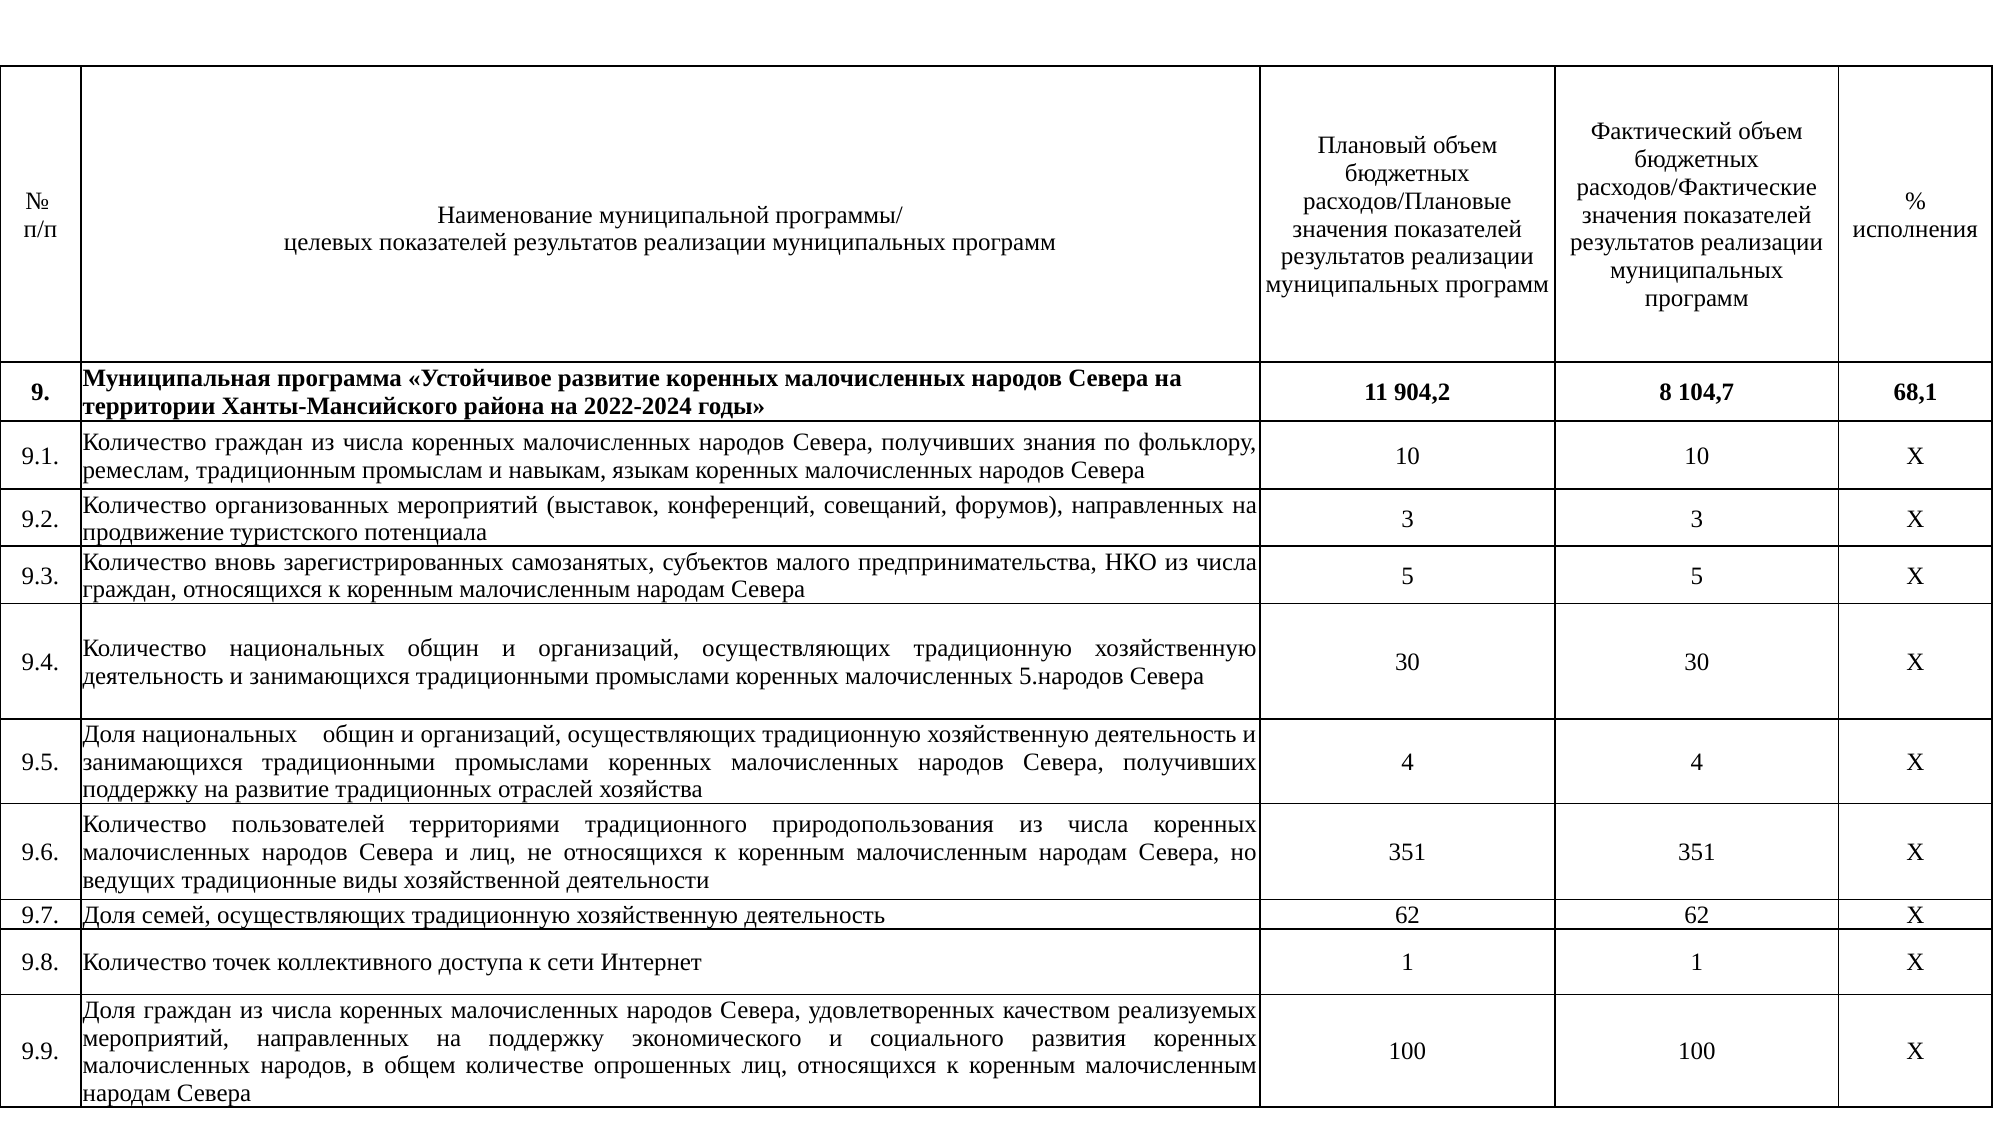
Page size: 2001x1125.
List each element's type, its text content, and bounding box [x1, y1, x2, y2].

table_cell 68,1 [1839, 363, 1991, 420]
table_cell 9.1. [1, 422, 80, 488]
table_cell 9.6. [1, 804, 80, 899]
table_cell Количество пользователей территориями традиционного природопользования из числа коренных малочисленных народов Севера и лиц, не относящихся к коренным малочисленным народам Севера, но ведущих традиционные виды хозяйственной деятельности [82, 804, 1259, 899]
table_header Фактический объем бюджетных расходов/Фактические значения показателей результатов реализации муниципальных программ [1556, 67, 1838, 361]
table_cell 9.4. [1, 604, 80, 718]
table_header № п/п [1, 67, 80, 361]
table_cell Х [1839, 995, 1991, 1106]
table_cell Количество организованных мероприятий (выставок, конференций, совещаний, форумов), направленных на продвижение туристского потенциала [82, 490, 1259, 545]
table_cell Х [1839, 720, 1991, 803]
table_cell Количество вновь зарегистрированных самозанятых, субъектов малого предпринимательства, НКО из числа граждан, относящихся к коренным малочисленным народам Севера [82, 547, 1259, 603]
table_cell 5 [1261, 547, 1554, 603]
table_cell 5 [1556, 547, 1838, 603]
table_cell 351 [1556, 804, 1838, 899]
table_cell 8 104,7 [1556, 363, 1838, 420]
table_cell Х [1839, 804, 1991, 899]
table_header Наименование муниципальной программы/ целевых показателей результатов реализации муниципальных программ [82, 67, 1259, 361]
table_cell Доля семей, осуществляющих традиционную хозяйственную деятельность [82, 900, 1259, 928]
table_cell 9. [1, 363, 80, 420]
table_cell 100 [1261, 995, 1554, 1106]
table_cell 9.8. [1, 930, 80, 994]
table_cell 9.2. [1, 490, 80, 545]
table_cell Муниципальная программа «Устойчивое развитие коренных малочисленных народов Севера на территории Ханты-Мансийского района на 2022-2024 годы» [82, 363, 1259, 420]
table_cell 9.3. [1, 547, 80, 603]
table_cell 62 [1556, 900, 1838, 928]
table_cell Х [1839, 900, 1991, 928]
table_cell Х [1839, 547, 1991, 603]
table_cell 9.9. [1, 995, 80, 1106]
table_cell 1 [1556, 930, 1838, 994]
table_cell 3 [1261, 490, 1554, 545]
table_cell Х [1839, 490, 1991, 545]
table_cell 10 [1261, 422, 1554, 488]
table_cell Доля граждан из числа коренных малочисленных народов Севера, удовлетворенных качеством реализуемых мероприятий, направленных на поддержку экономического и социального развития коренных малочисленных народов, в общем количестве опрошенных лиц, относящихся к коренным малочисленным народам Севера [82, 995, 1259, 1106]
table_cell Количество национальных общин и организаций, осуществляющих традиционную хозяйственную деятельность и занимающихся традиционными промыслами коренных малочисленных 5.народов Севера [82, 604, 1259, 718]
table_cell 4 [1556, 720, 1838, 803]
table_cell 30 [1261, 604, 1554, 718]
table_cell 9.5. [1, 720, 80, 803]
table_cell Х [1839, 604, 1991, 718]
table_cell 30 [1556, 604, 1838, 718]
table_cell 9.7. [1, 900, 80, 928]
table_cell Х [1839, 422, 1991, 488]
table_cell 100 [1556, 995, 1838, 1106]
table_cell 10 [1556, 422, 1838, 488]
table_cell 1 [1261, 930, 1554, 994]
table_cell 351 [1261, 804, 1554, 899]
table_cell Х [1839, 930, 1991, 994]
table_cell 62 [1261, 900, 1554, 928]
table_cell 4 [1261, 720, 1554, 803]
table_header % исполнения [1839, 67, 1991, 361]
table_cell Количество точек коллективного доступа к сети Интернет [82, 930, 1259, 994]
table_cell 3 [1556, 490, 1838, 545]
table_cell 11 904,2 [1261, 363, 1554, 420]
table_cell Доля национальных общин и организаций, осуществляющих традиционную хозяйственную деятельность и занимающихся традиционными промыслами коренных малочисленных народов Севера, получивших поддержку на развитие традиционных отраслей хозяйства [82, 720, 1259, 803]
table_cell Количество граждан из числа коренных малочисленных народов Севера, получивших знания по фольклору, ремеслам, традиционным промыслам и навыкам, языкам коренных малочисленных народов Севера [82, 422, 1259, 488]
table_header Плановый объем бюджетных расходов/Плановые значения показателей результатов реализации муниципальных программ [1261, 67, 1554, 361]
